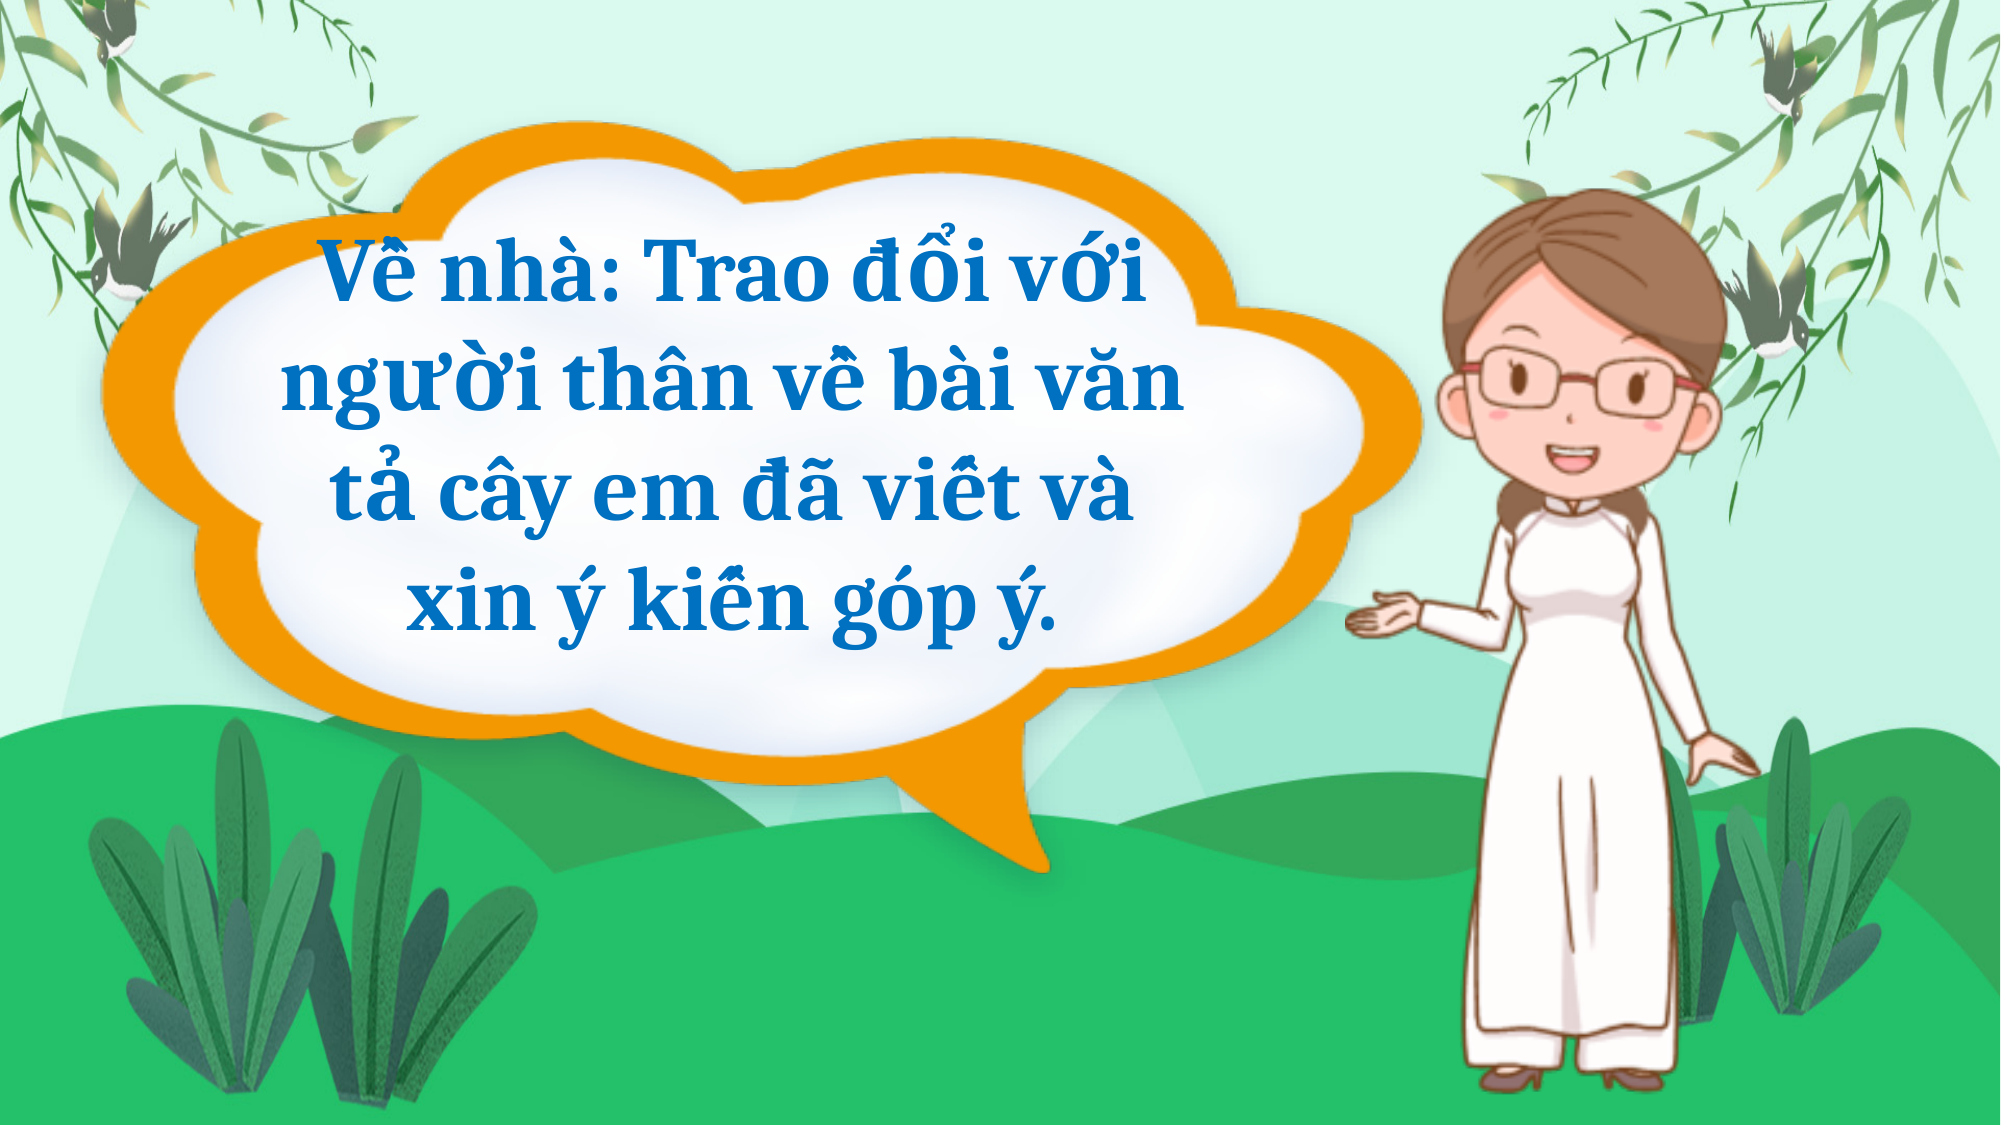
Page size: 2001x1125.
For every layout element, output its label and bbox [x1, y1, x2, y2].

picture [0, 0, 2001, 1125]
text_box [76, 0, 1502, 982]
